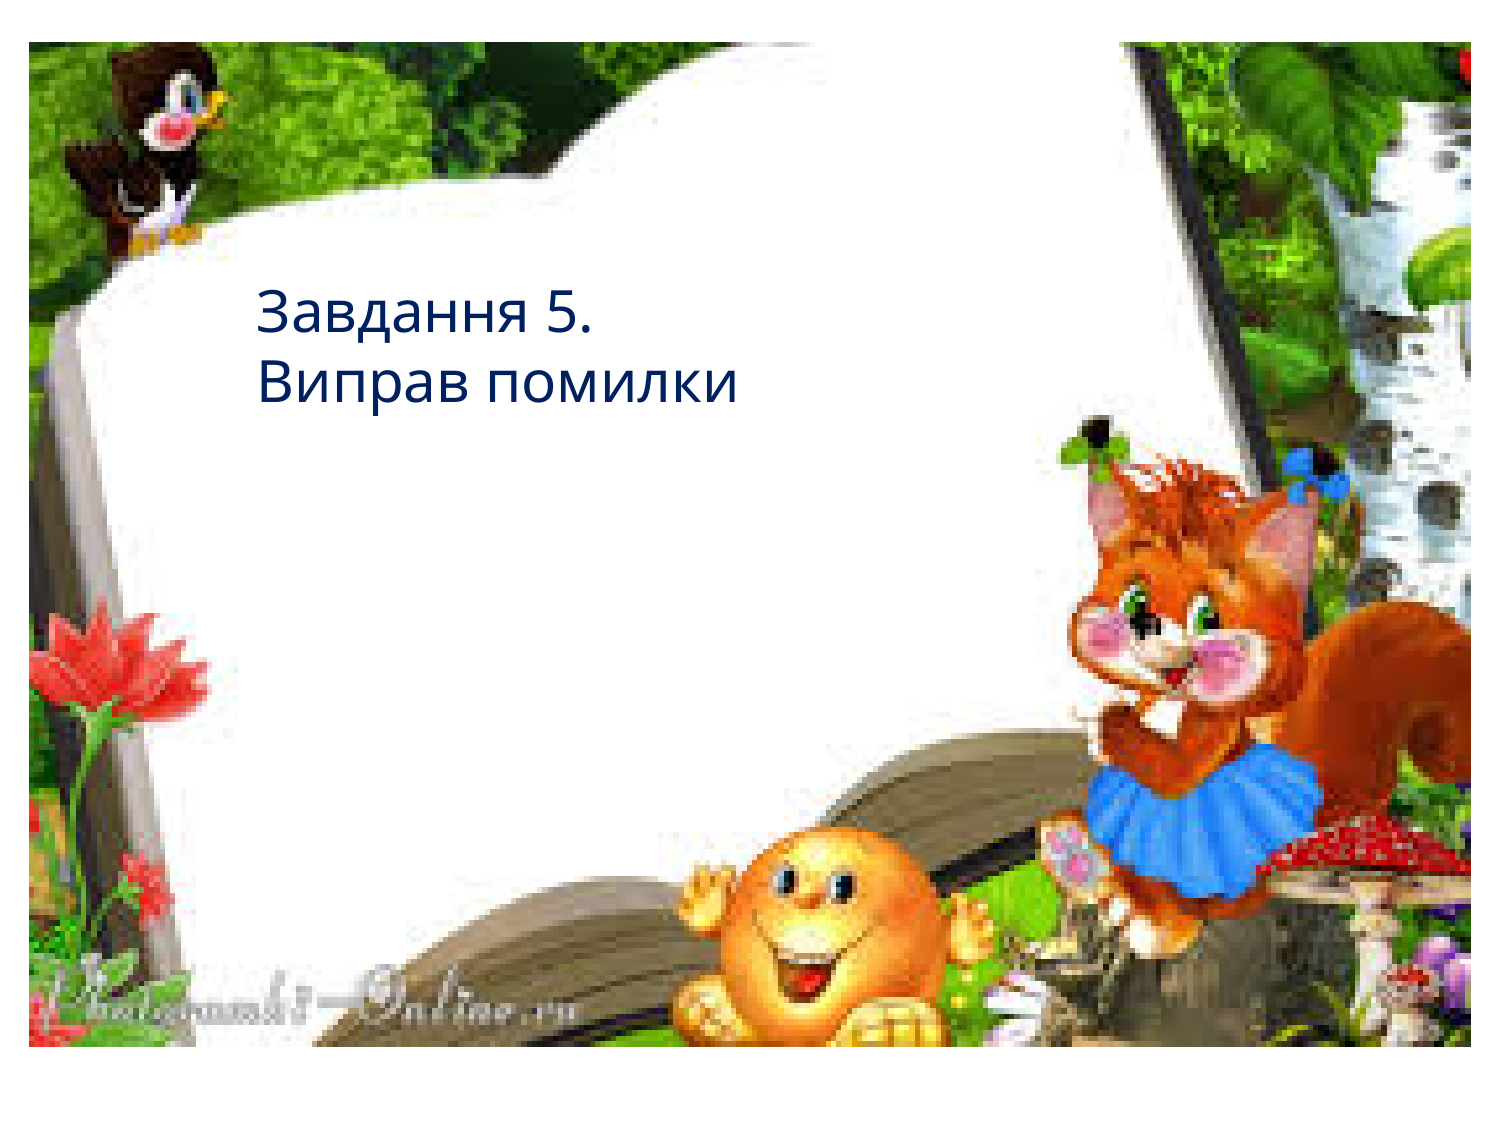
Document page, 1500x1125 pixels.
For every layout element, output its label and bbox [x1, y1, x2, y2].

picture [29, 42, 1471, 1047]
